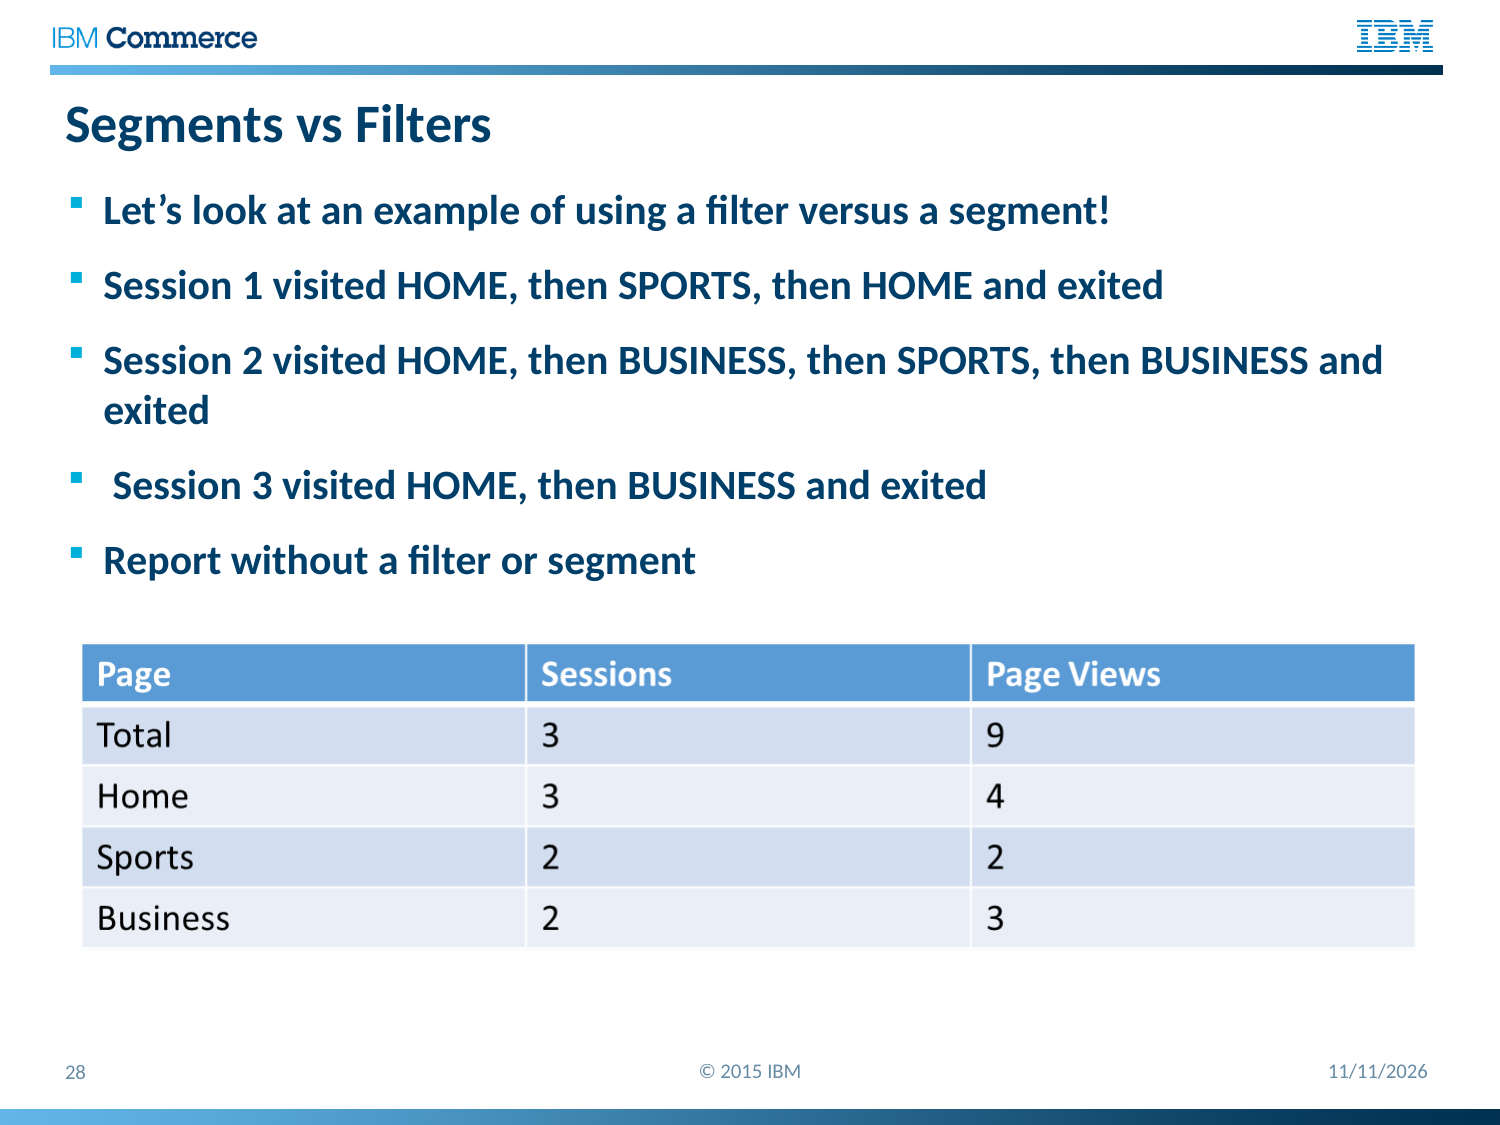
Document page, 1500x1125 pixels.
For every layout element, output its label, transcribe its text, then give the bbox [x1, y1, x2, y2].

picture [0, 1109, 1500, 1125]
footer © 2015 IBM [450, 1045, 1050, 1095]
slide_number 28 [50, 1047, 200, 1089]
picture [1357, 20, 1433, 50]
title Segments vs Filters [50, 50, 1443, 185]
picture [45, 20, 263, 56]
picture [79, 637, 1420, 963]
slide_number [1242, 1045, 1443, 1095]
list Let’s look at an example of using a filter versus a segment! Session 1 visited HOME, then SPORTS, then HOME and exited Session 2 visited HOME, then BUSINESS, then SPORTS, then BUSINESS and exited Session 3 visited HOME, then BUSINESS and exited Report without a filter or segment [50, 174, 1441, 950]
